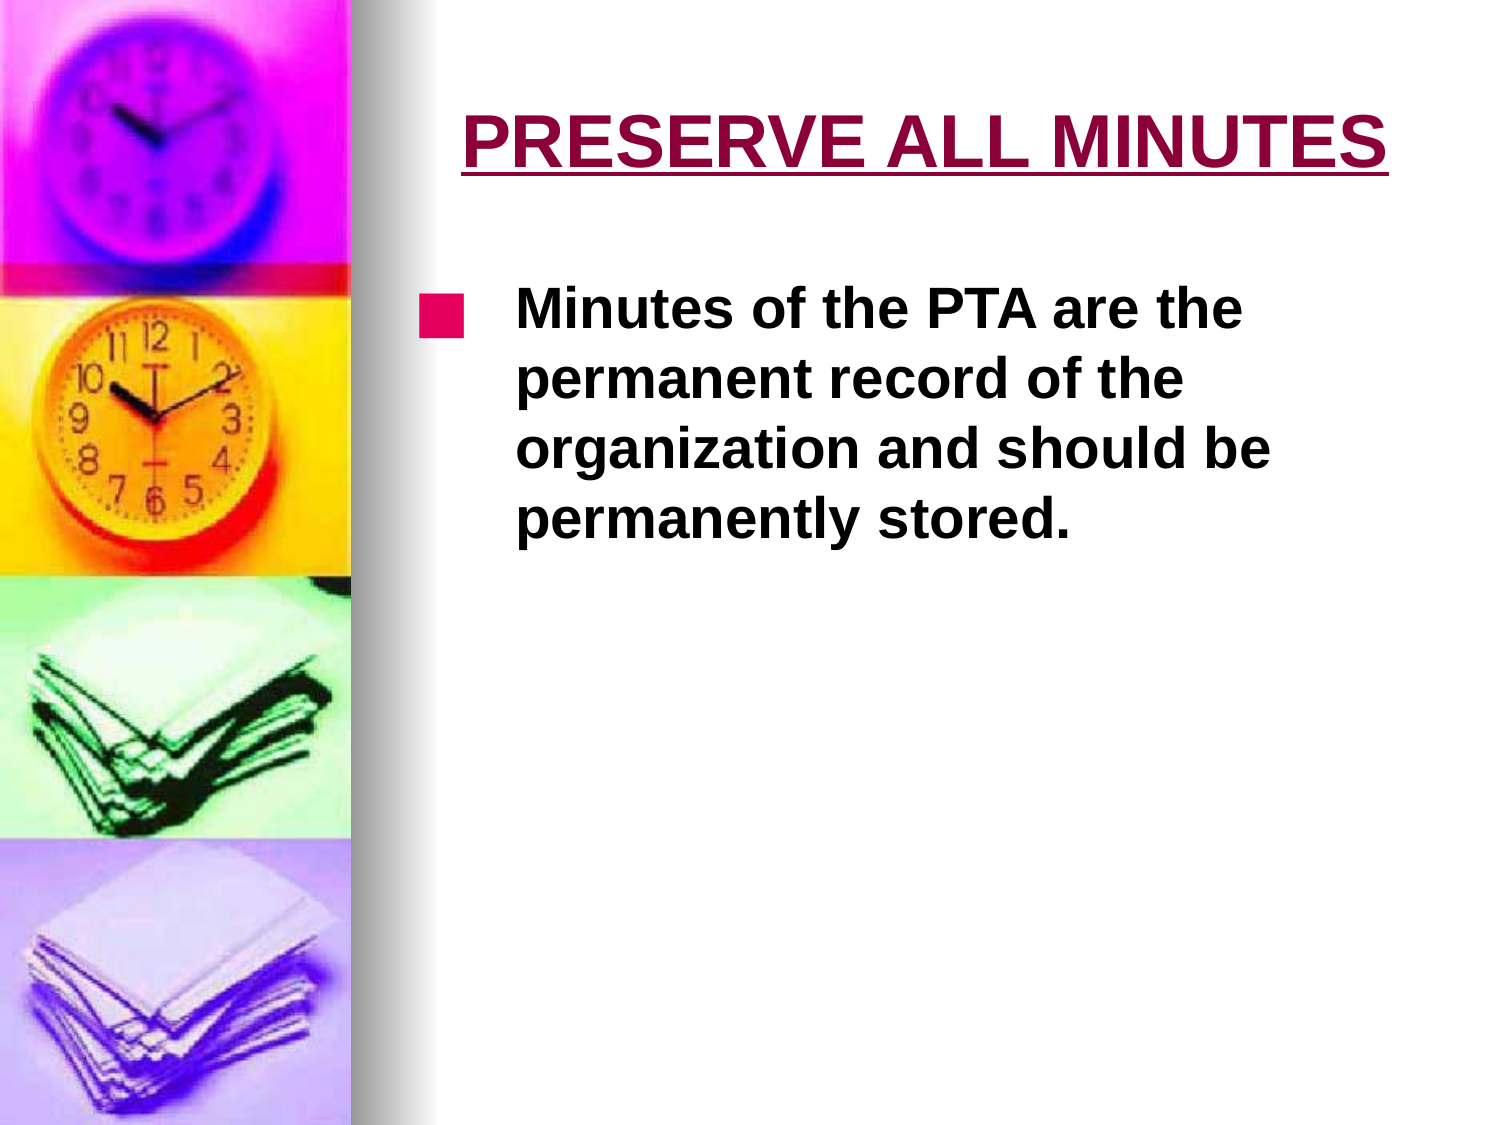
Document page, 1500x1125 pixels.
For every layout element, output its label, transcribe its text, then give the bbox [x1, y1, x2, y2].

picture [0, 0, 351, 1125]
title PRESERVE ALL MINUTES [399, 37, 1450, 238]
list Minutes of the PTA are the permanent record of the organization and should be permanently stored. [399, 262, 1450, 1000]
